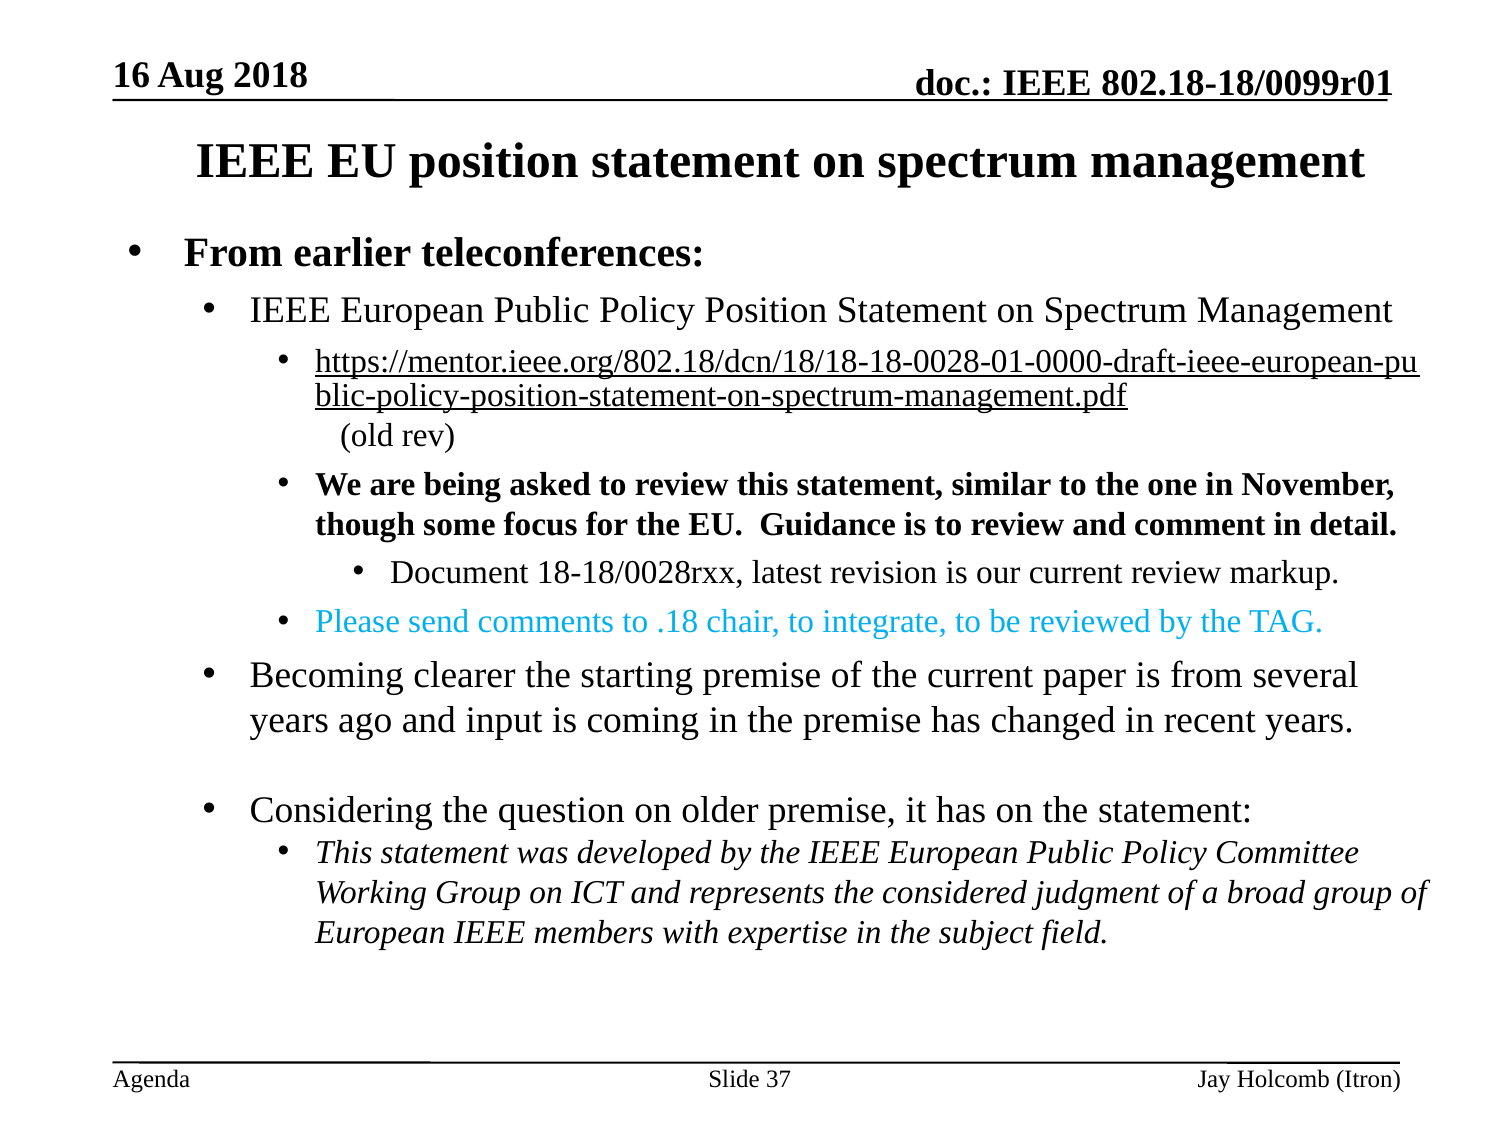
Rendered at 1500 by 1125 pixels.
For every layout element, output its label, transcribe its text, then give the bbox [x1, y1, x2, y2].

slide_number Slide 37 [699, 1061, 800, 1123]
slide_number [112, 49, 488, 95]
list From earlier teleconferences: IEEE European Public Policy Position Statement on Spectrum Management https://mentor.ieee.org/802.18/dcn/18/18-18-0028-01-0000-draft-ieee-european-public-policy-position-statement-on-spectrum-management.pdf (old rev) We are being asked to review this statement, similar to the one in November, though some focus for the EU. Guidance is to review and comment in detail. Document 18-18/0028rxx, latest revision is our current review markup. Please send comments to .18 chair, to integrate, to be reviewed by the TAG. Becoming clearer the starting premise of the current paper is from several years ago and input is coming in the premise has changed in recent years. Considering the question on older premise, it has on the statement: This statement was developed by the IEEE European Public Policy Committee Working Group on ICT and represents the considered judgment of a broad group of European IEEE members with expertise in the subject field. [112, 216, 1450, 955]
footer Jay Holcomb (Itron) [878, 1061, 1402, 1093]
title IEEE EU position statement on spectrum management [112, 100, 1450, 214]
